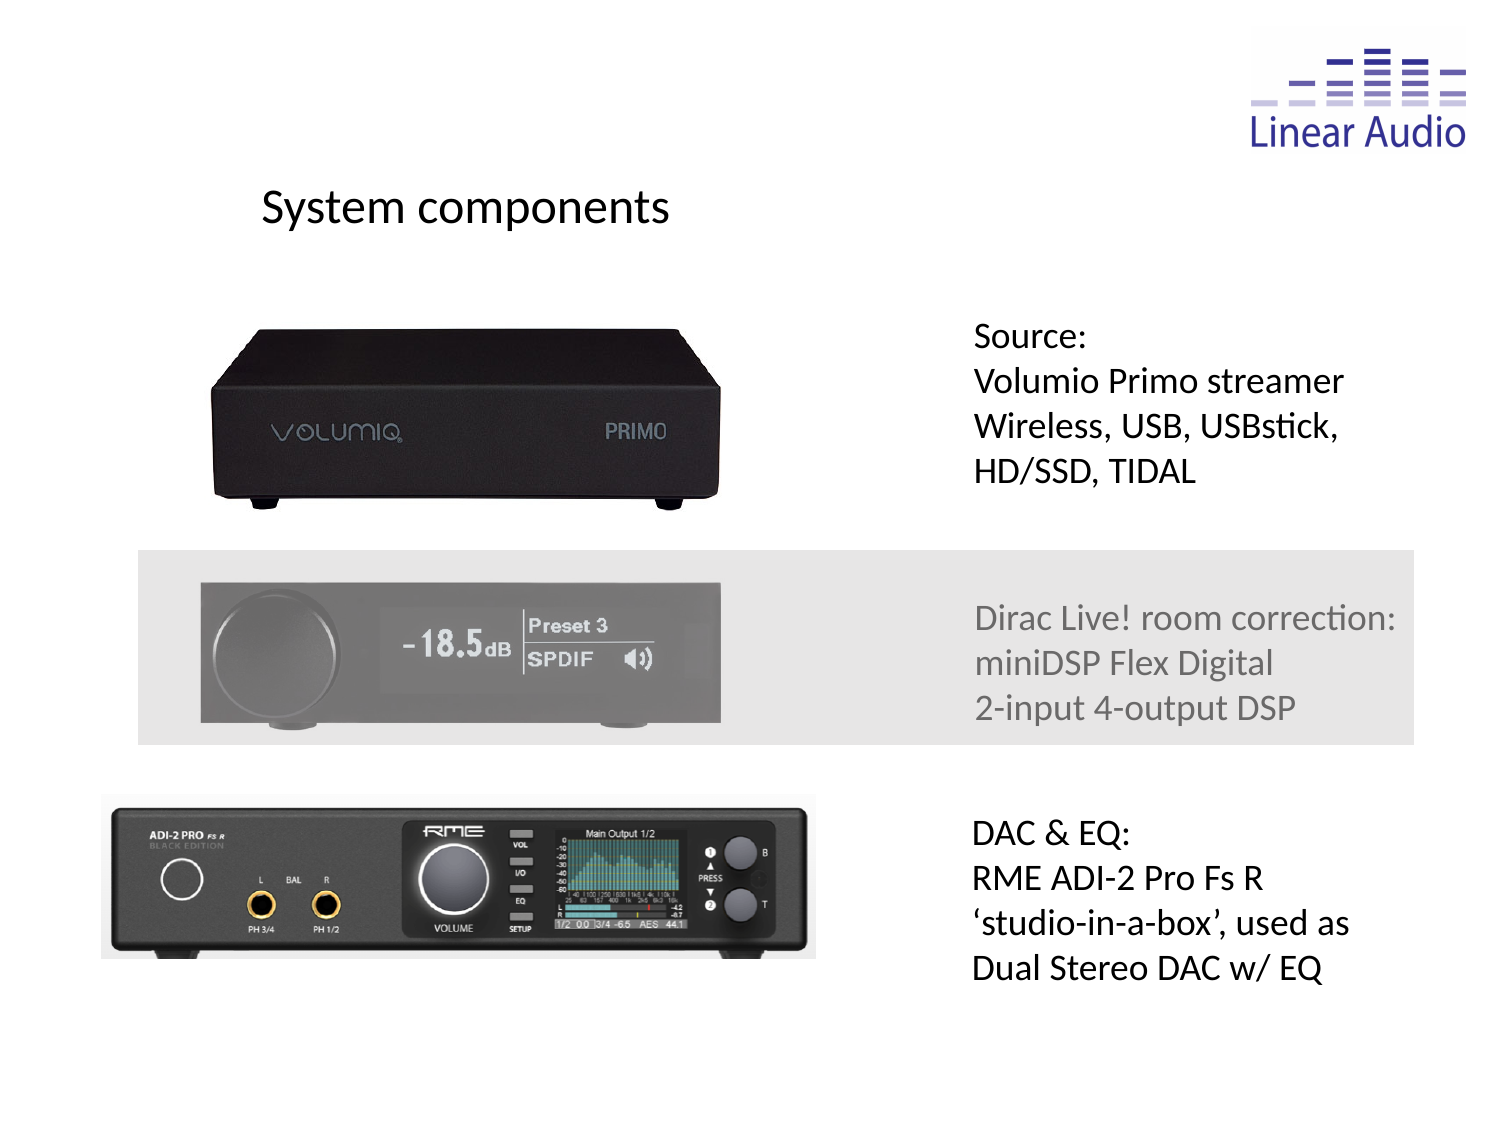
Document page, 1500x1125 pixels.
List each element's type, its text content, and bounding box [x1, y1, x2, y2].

text_box [742, 548, 1416, 747]
picture [1251, 26, 1466, 154]
text_box DAC & EQ: RME ADI-2 Pro Fs R ‘studio-in-a-box’, used as Dual Stereo DAC w/ EQ [957, 800, 1374, 996]
text_box Source: Volumio Primo streamer Wireless, USB, USBstick, HD/SSD, TIDAL [959, 303, 1361, 499]
text_box System components [246, 165, 686, 241]
picture [175, 322, 742, 762]
picture [101, 794, 816, 959]
text_box [136, 548, 175, 747]
